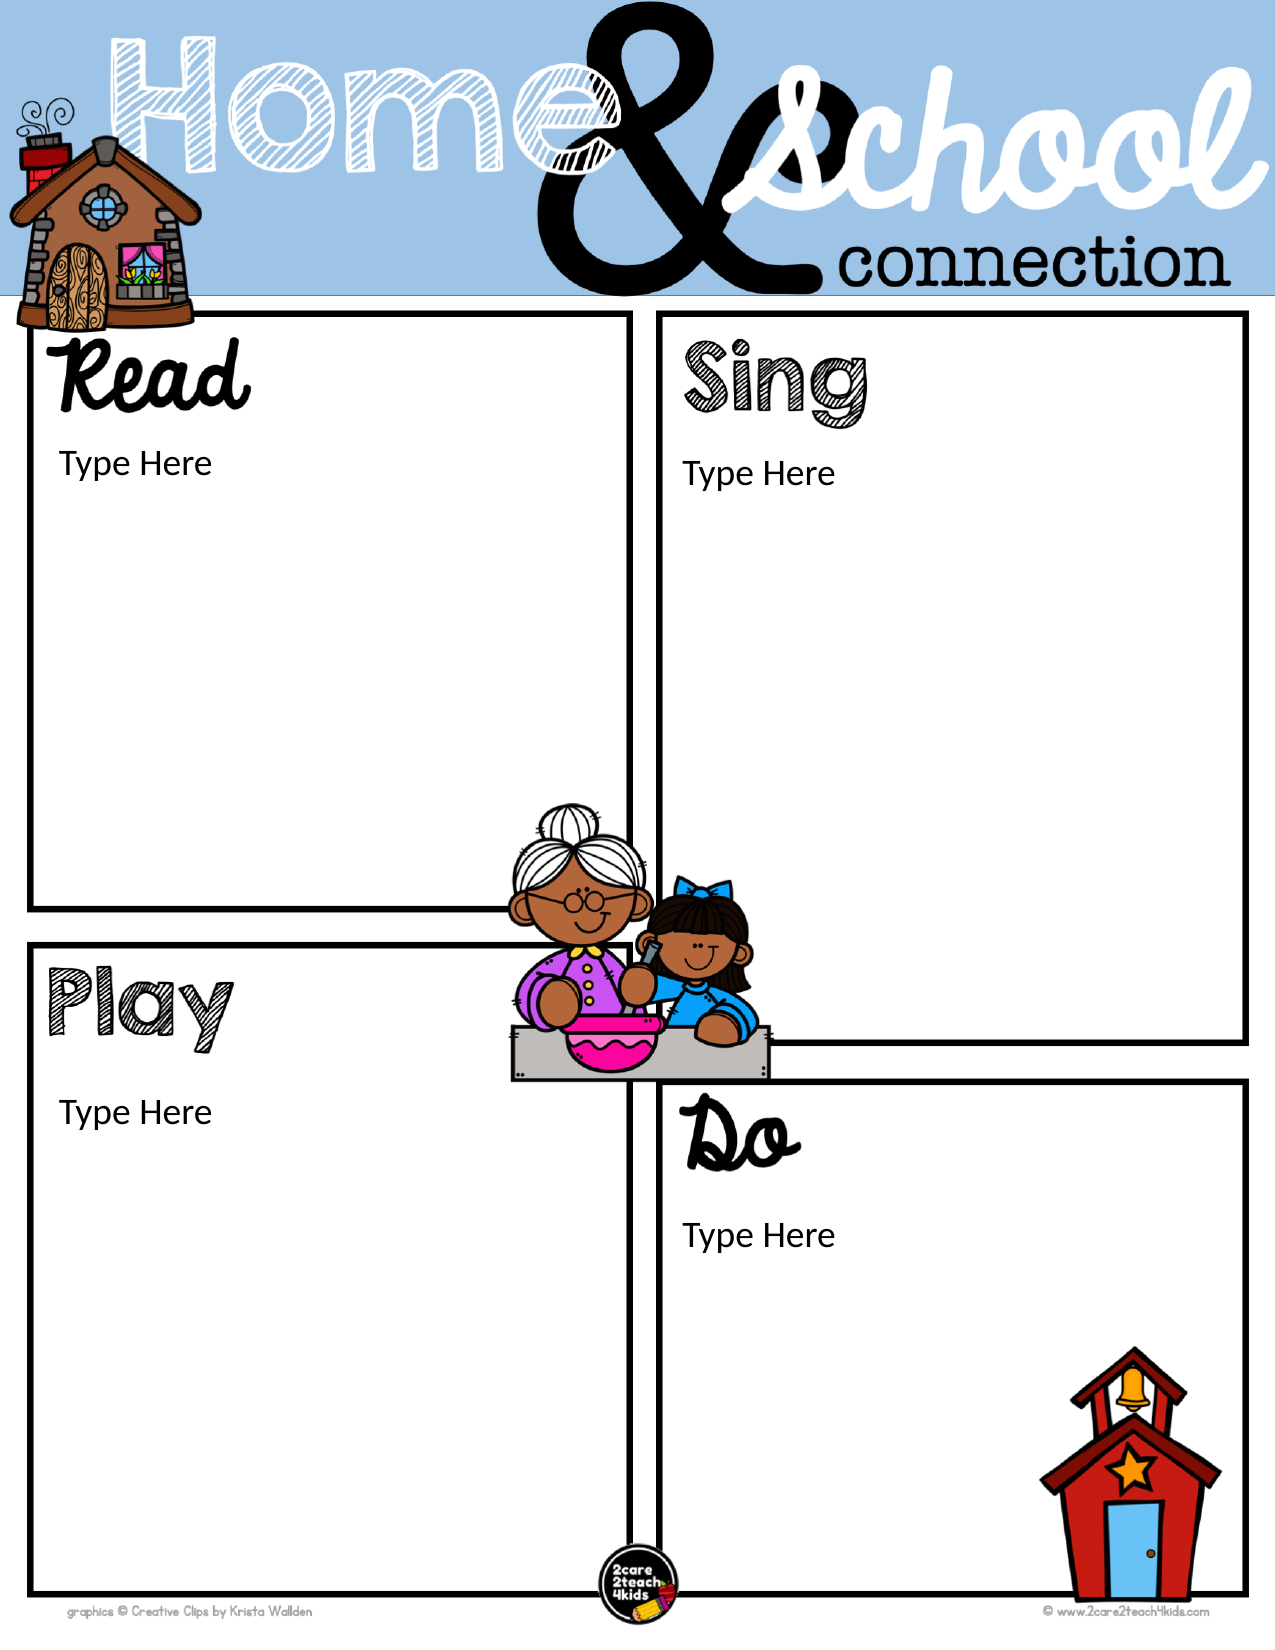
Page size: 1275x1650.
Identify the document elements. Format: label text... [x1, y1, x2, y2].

text_box Type Here [667, 440, 1231, 500]
picture [0, 0, 1275, 1650]
text_box Type Here [44, 430, 608, 490]
text_box Type Here [667, 1202, 1231, 1263]
text_box Type Here [44, 1079, 608, 1140]
